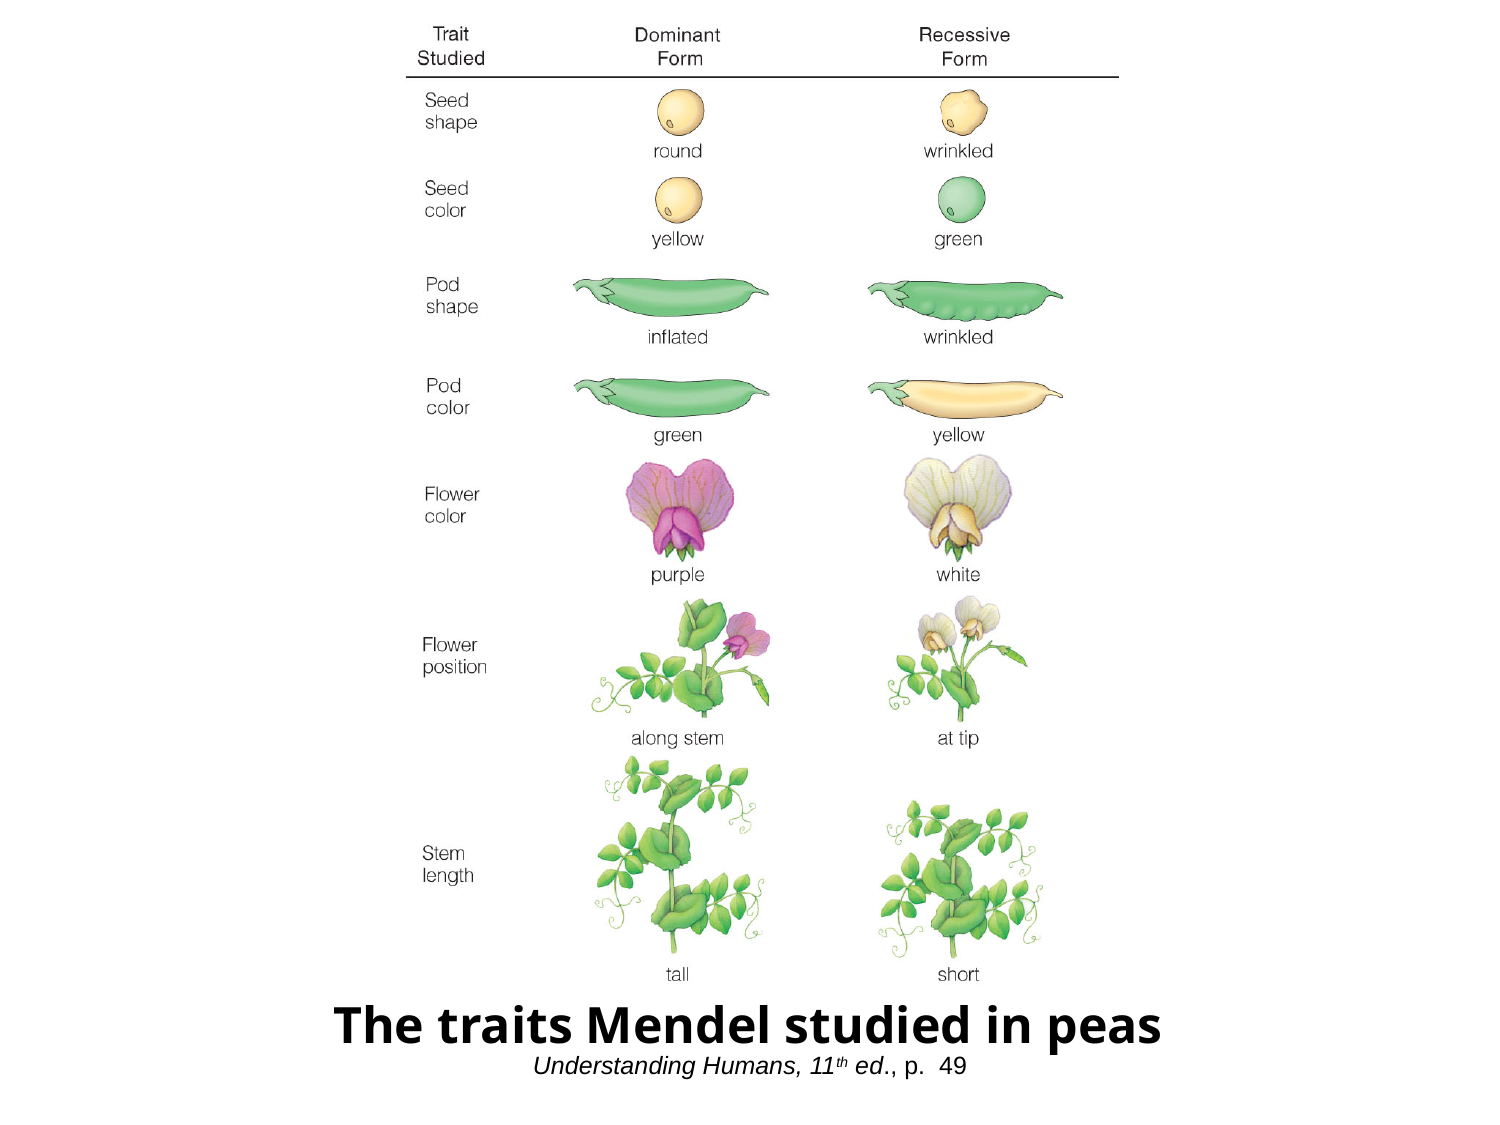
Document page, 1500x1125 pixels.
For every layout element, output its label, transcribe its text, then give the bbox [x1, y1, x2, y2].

text_box The traits Mendel studied in peas [38, 956, 1458, 1061]
picture [387, 24, 1120, 1001]
text_box Understanding Humans, 11th ed., p. 49 [517, 1027, 983, 1087]
